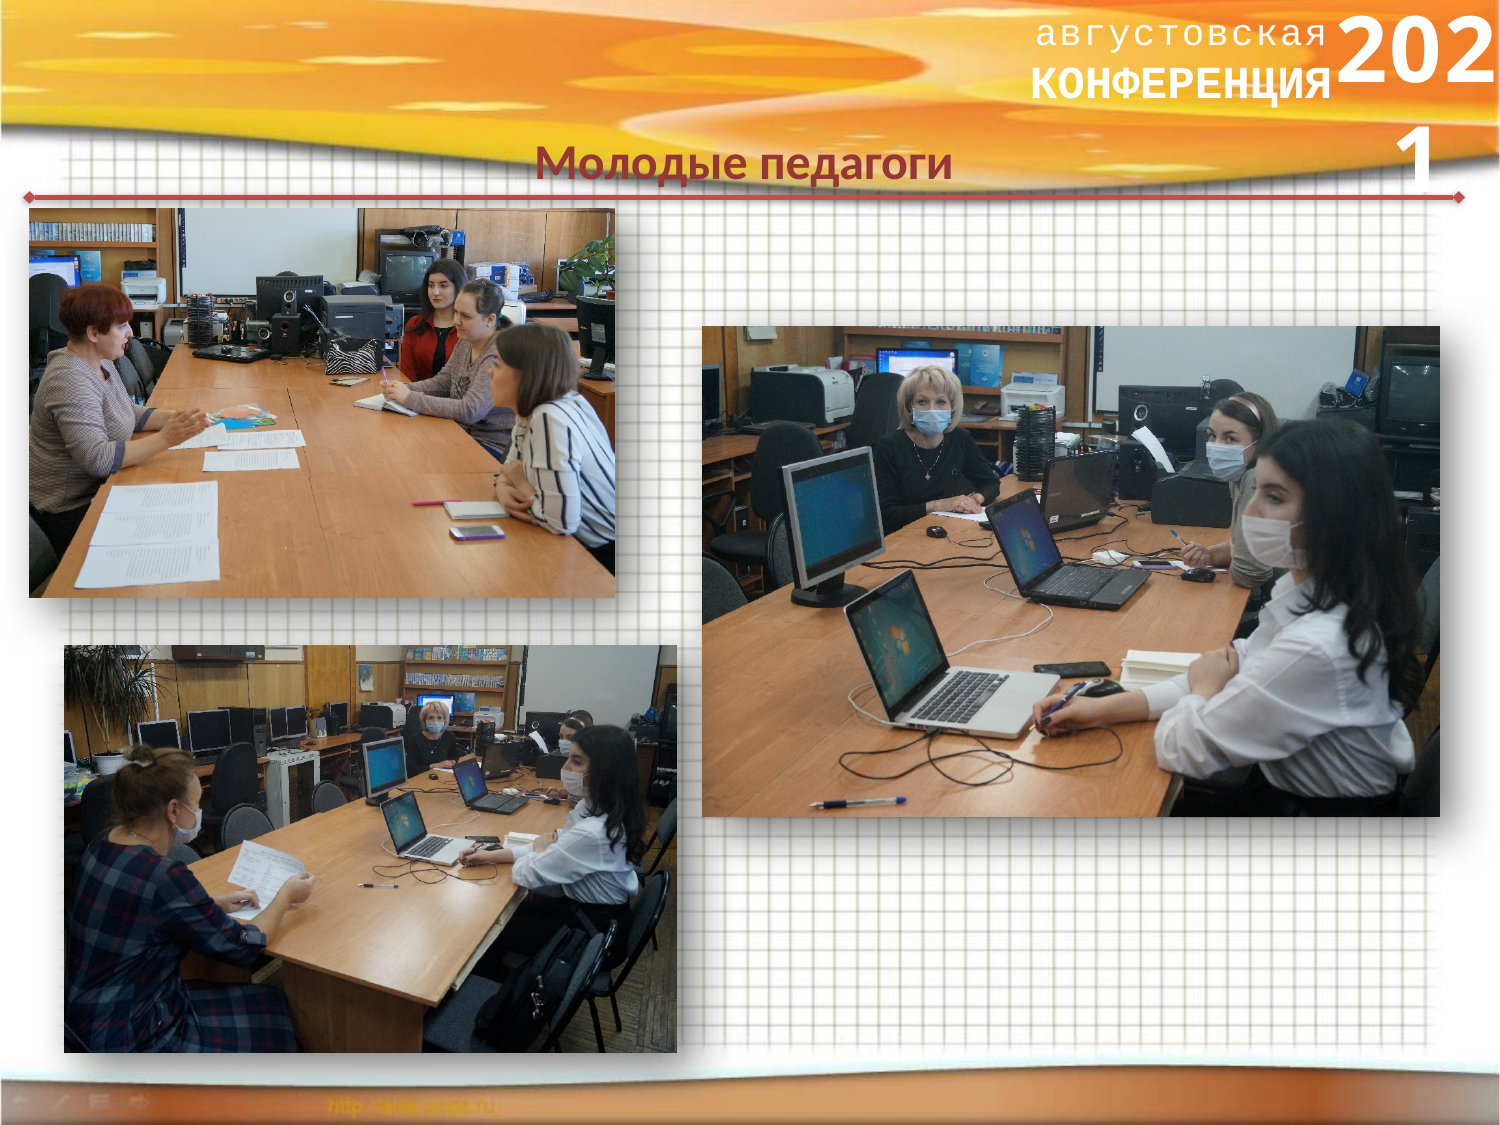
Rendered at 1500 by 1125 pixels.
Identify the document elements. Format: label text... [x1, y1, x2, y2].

text_box Молодые педагоги [519, 122, 969, 193]
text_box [1009, 0, 1500, 118]
picture [0, 0, 1500, 1125]
